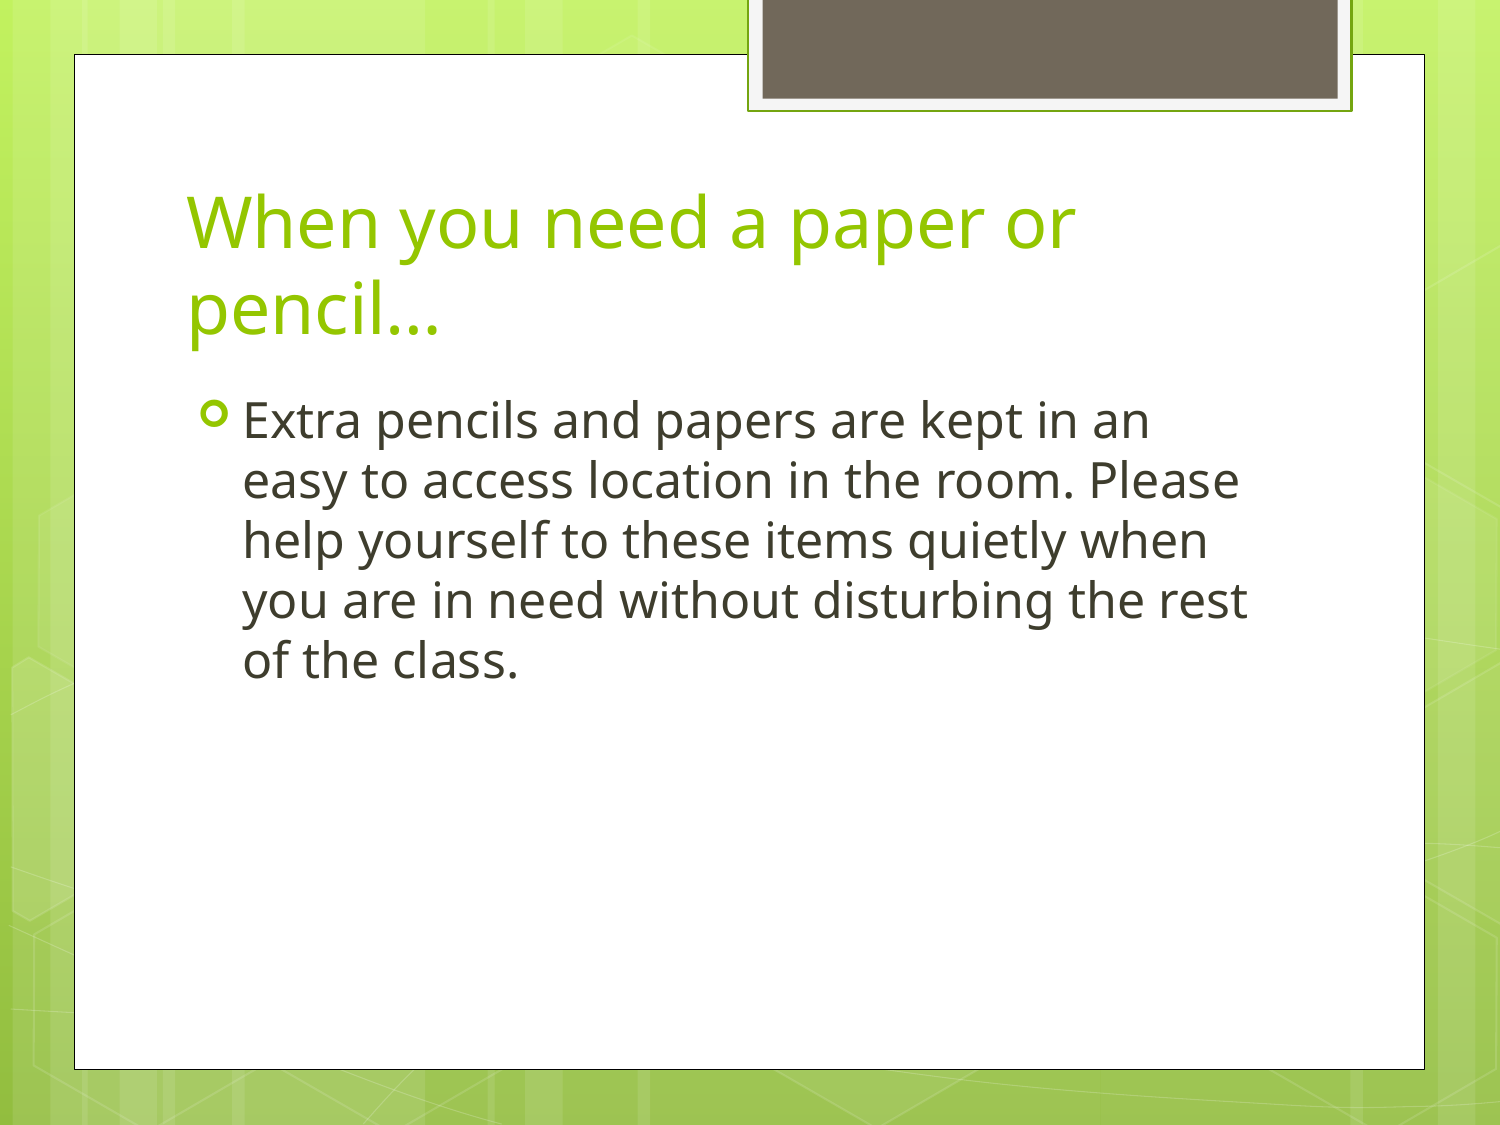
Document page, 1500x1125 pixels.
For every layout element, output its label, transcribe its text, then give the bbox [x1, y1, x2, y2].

list Extra pencils and papers are kept in an easy to access location in the room. Please help yourself to these items quietly when you are in need without disturbing the rest of the class. [171, 381, 1283, 957]
title When you need a paper or pencil… [171, 168, 1324, 357]
